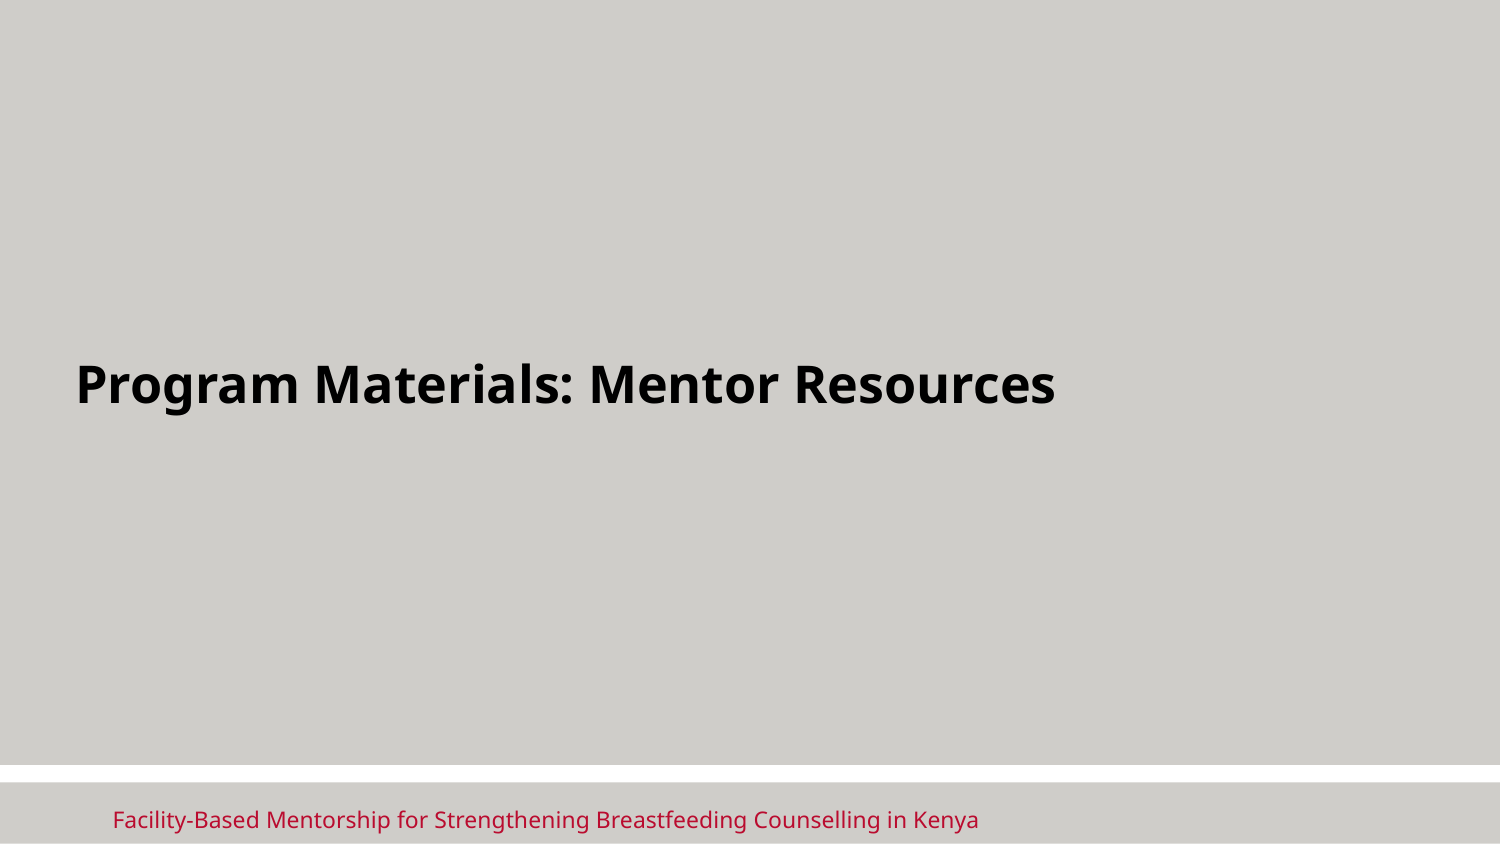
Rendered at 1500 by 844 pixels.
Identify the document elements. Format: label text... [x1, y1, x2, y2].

title Program Materials: Mentor Resources [0, 0, 1500, 765]
